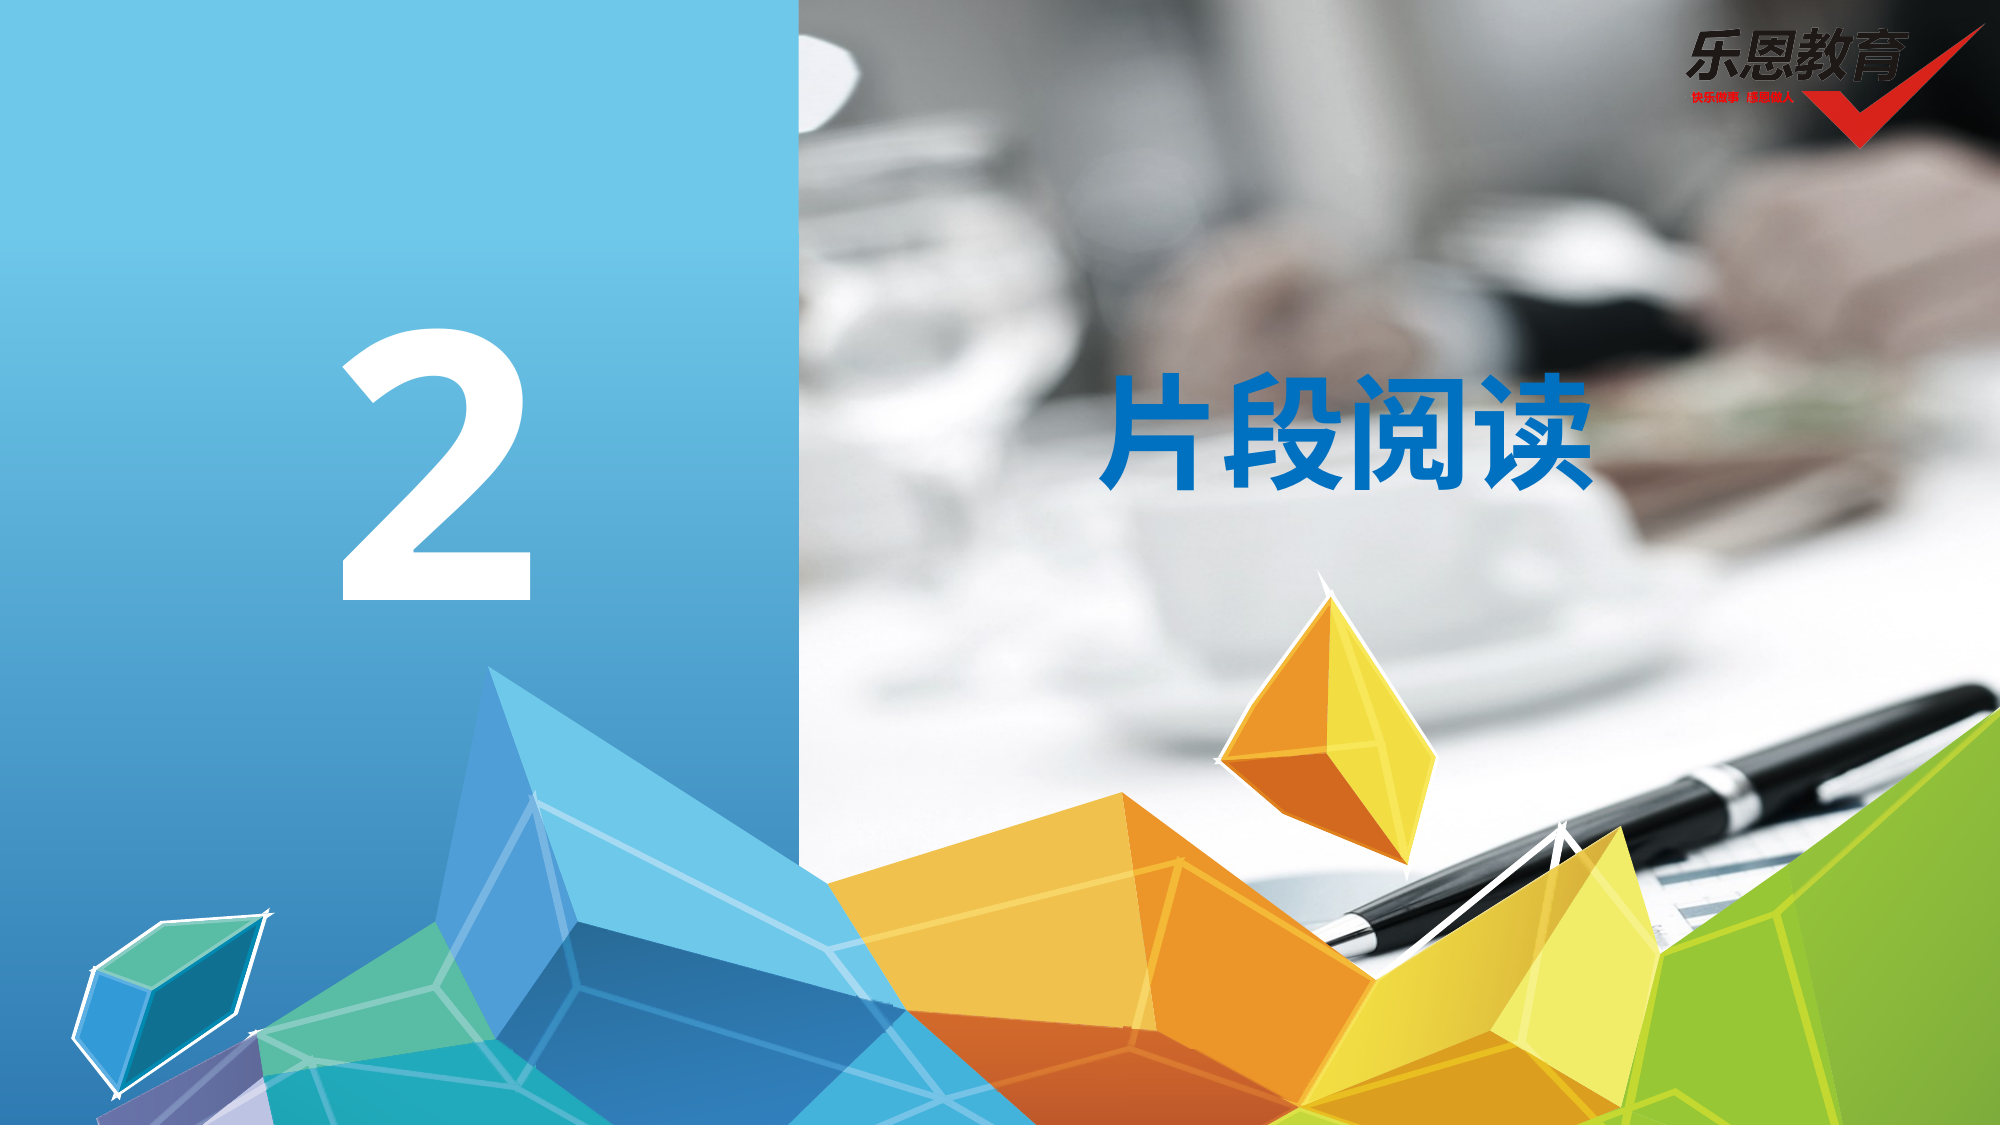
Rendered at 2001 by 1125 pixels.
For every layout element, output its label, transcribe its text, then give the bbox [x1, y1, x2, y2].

picture [1560, 840, 1575, 863]
picture [1414, 841, 1554, 955]
picture [799, 0, 2000, 975]
title 片段阅读 [1081, 332, 1646, 515]
text_box 2 [196, 243, 674, 657]
